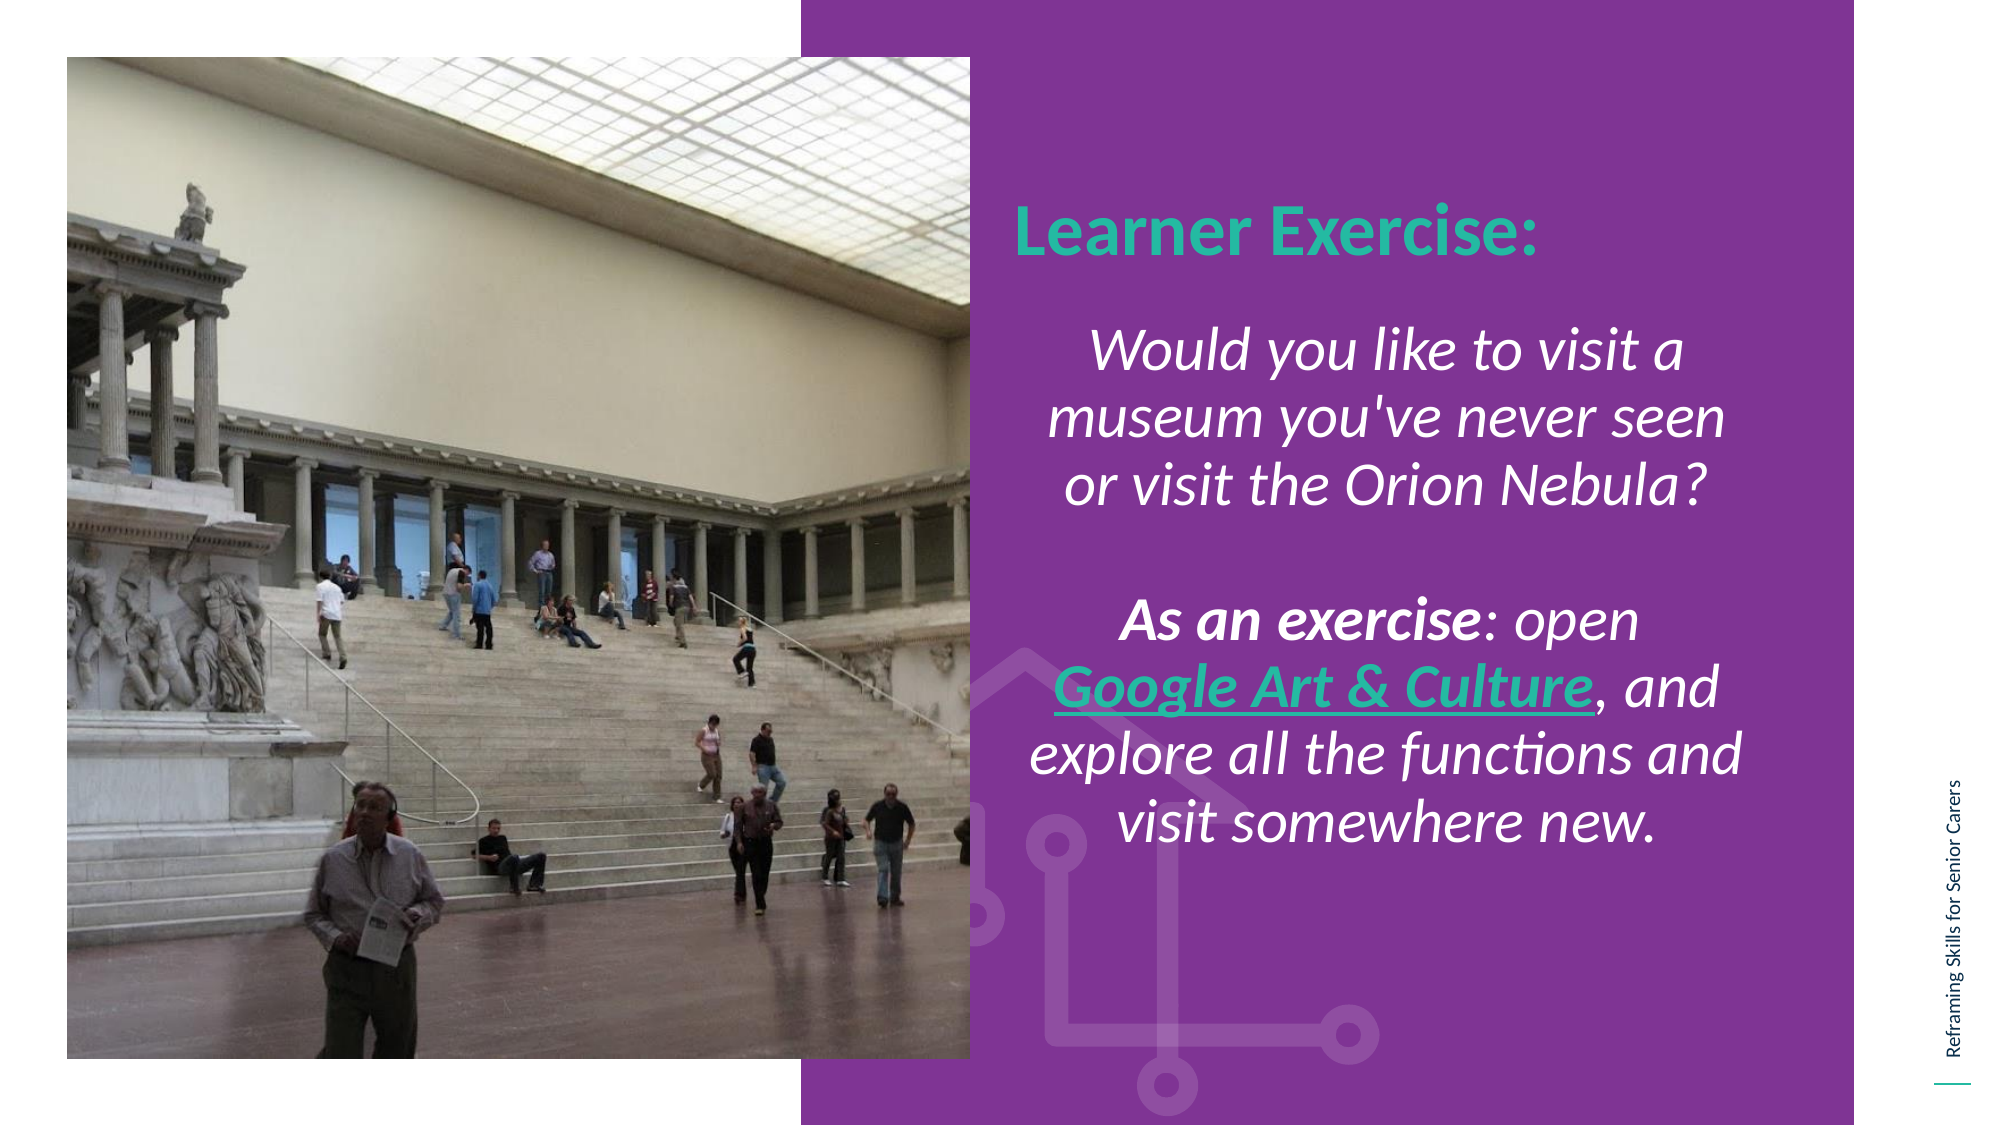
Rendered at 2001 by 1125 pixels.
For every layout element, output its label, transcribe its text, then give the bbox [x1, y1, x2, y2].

picture [67, 57, 970, 1059]
list Learner Exercise: Would you like to visit a museum you've never seen or visit the Orion Nebula? As an exercise: open Google Art & Culture, and explore all the functions and visit somewhere new. [999, 97, 1775, 1017]
